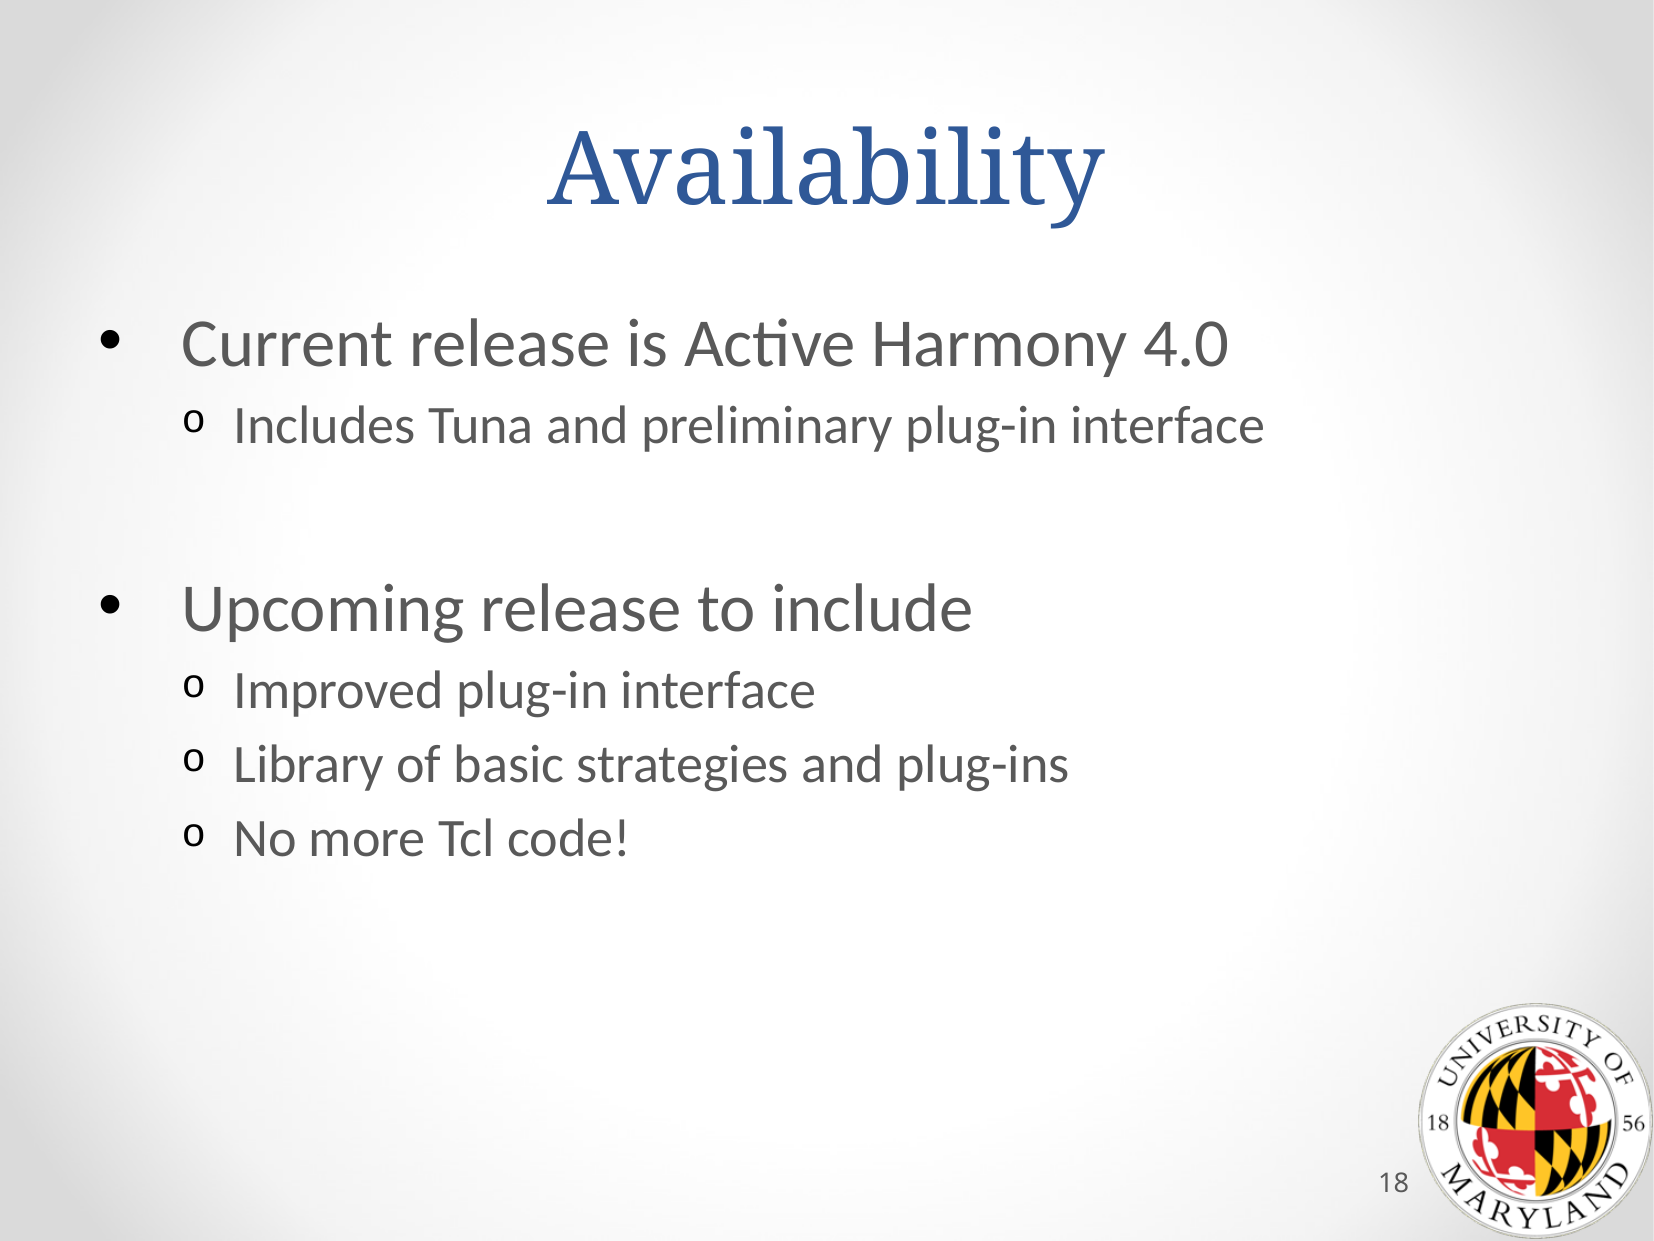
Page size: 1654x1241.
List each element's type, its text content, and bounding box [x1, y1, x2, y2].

list Current release is Active Harmony 4.0 Includes Tuna and preliminary plug-in interface Upcoming release to include Improved plug-in interface Library of basic strategies and plug-ins No more Tcl code! [82, 289, 1571, 1108]
title Availability [82, 55, 1571, 262]
slide_number 18 [1373, 1140, 1475, 1224]
picture [0, 0, 1654, 1241]
